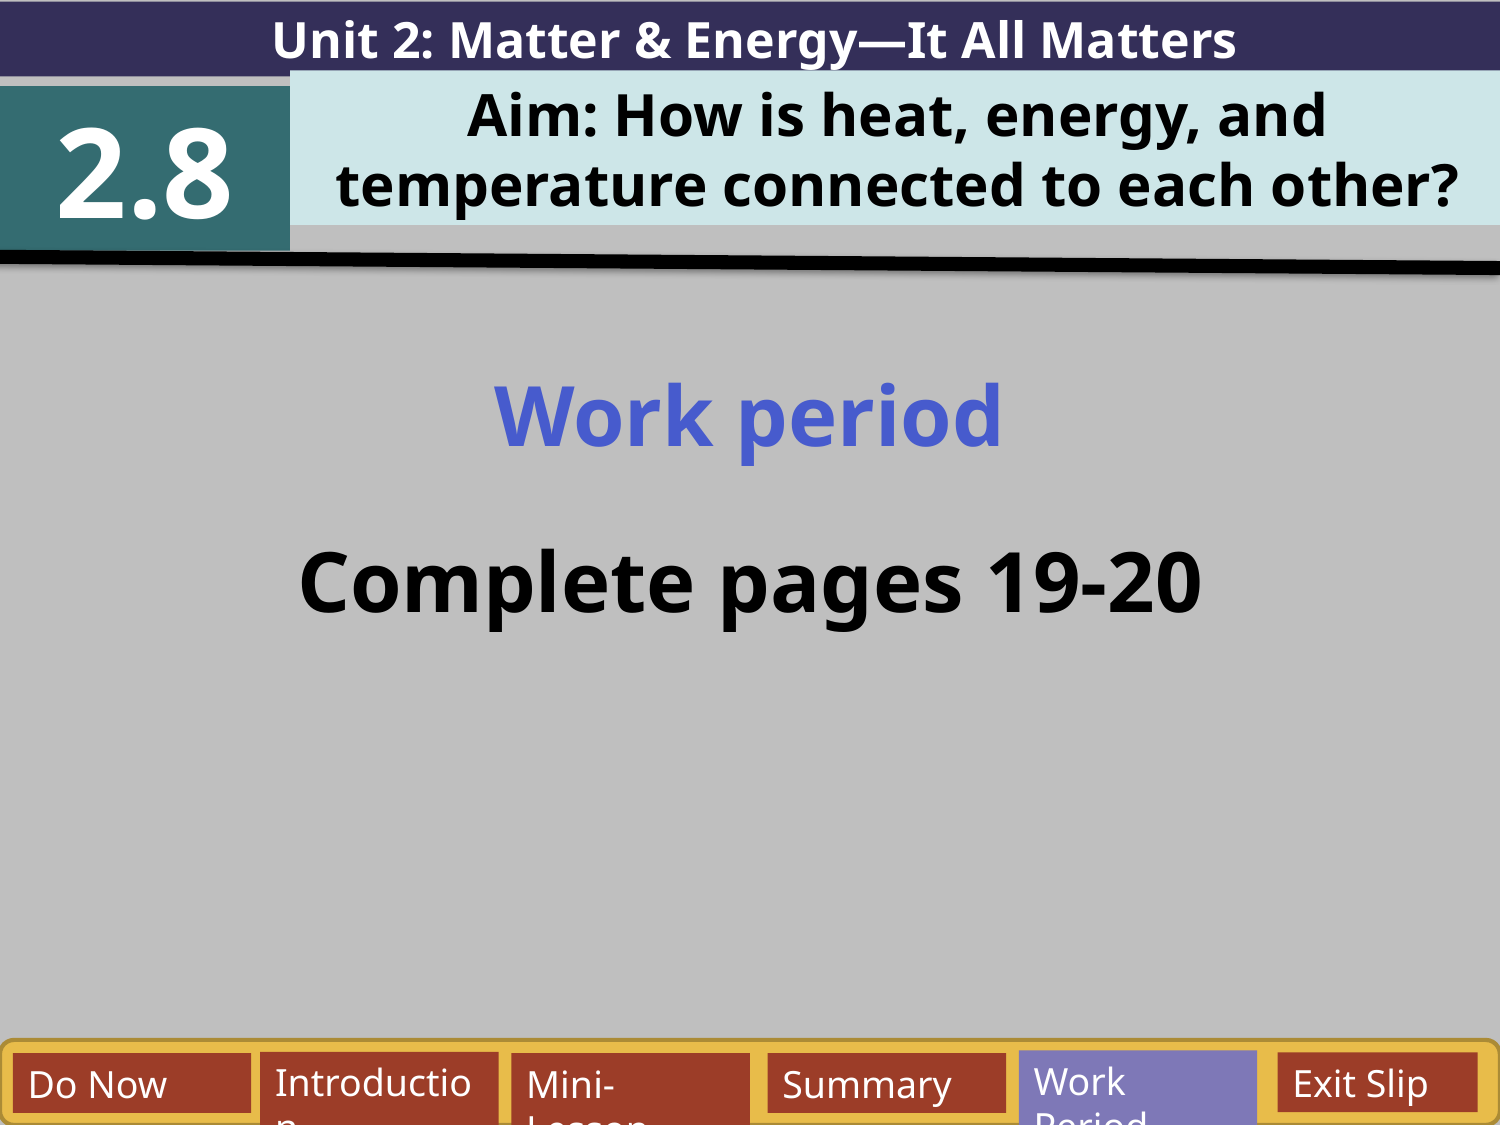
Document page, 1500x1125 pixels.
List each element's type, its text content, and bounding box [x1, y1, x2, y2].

text_box Unit 2: Matter & Energy—It All Matters [0, 1, 1500, 77]
text_box Aim: How is heat, energy, and temperature connected to each other? [290, 70, 1500, 225]
subtitle Work period Complete pages 19-20 [0, 305, 1500, 1039]
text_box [0, 256, 1500, 269]
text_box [0, 1039, 1500, 1125]
text_box 2.8 [0, 86, 290, 250]
